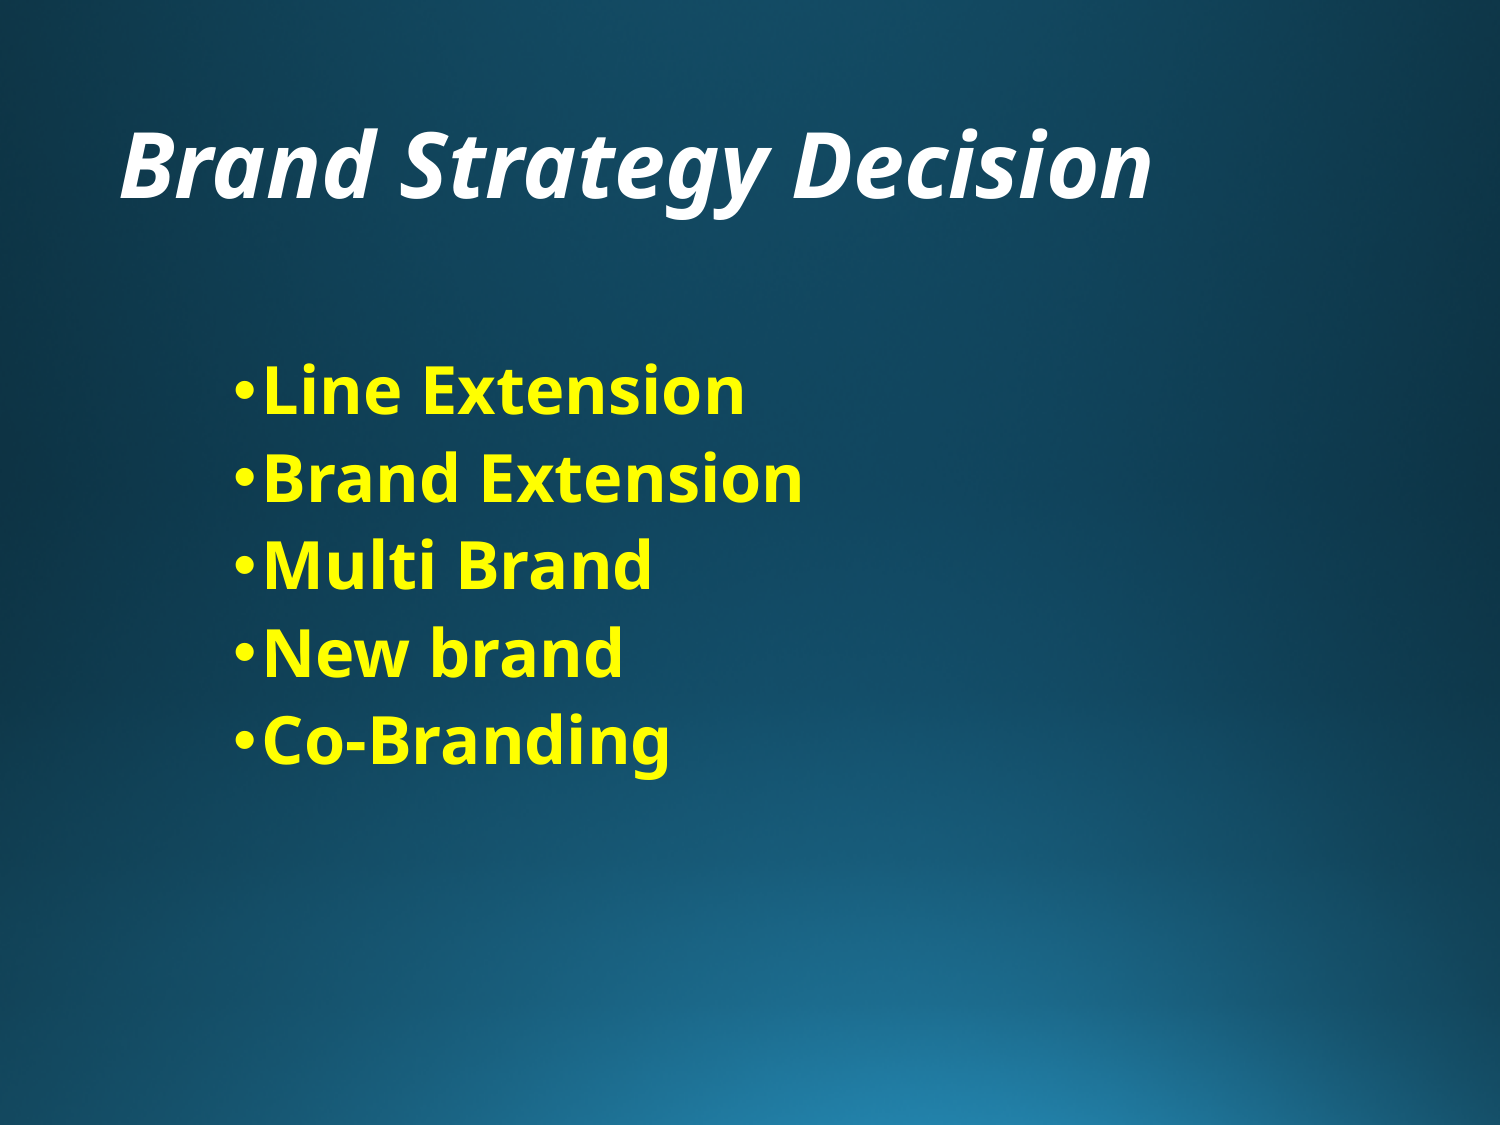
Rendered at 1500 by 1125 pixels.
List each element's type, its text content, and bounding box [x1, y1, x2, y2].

list Line Extension Brand Extension Multi Brand New brand Co-Branding [218, 349, 1129, 848]
title Brand Strategy Decision [103, 59, 1397, 278]
picture [0, 0, 1500, 1125]
